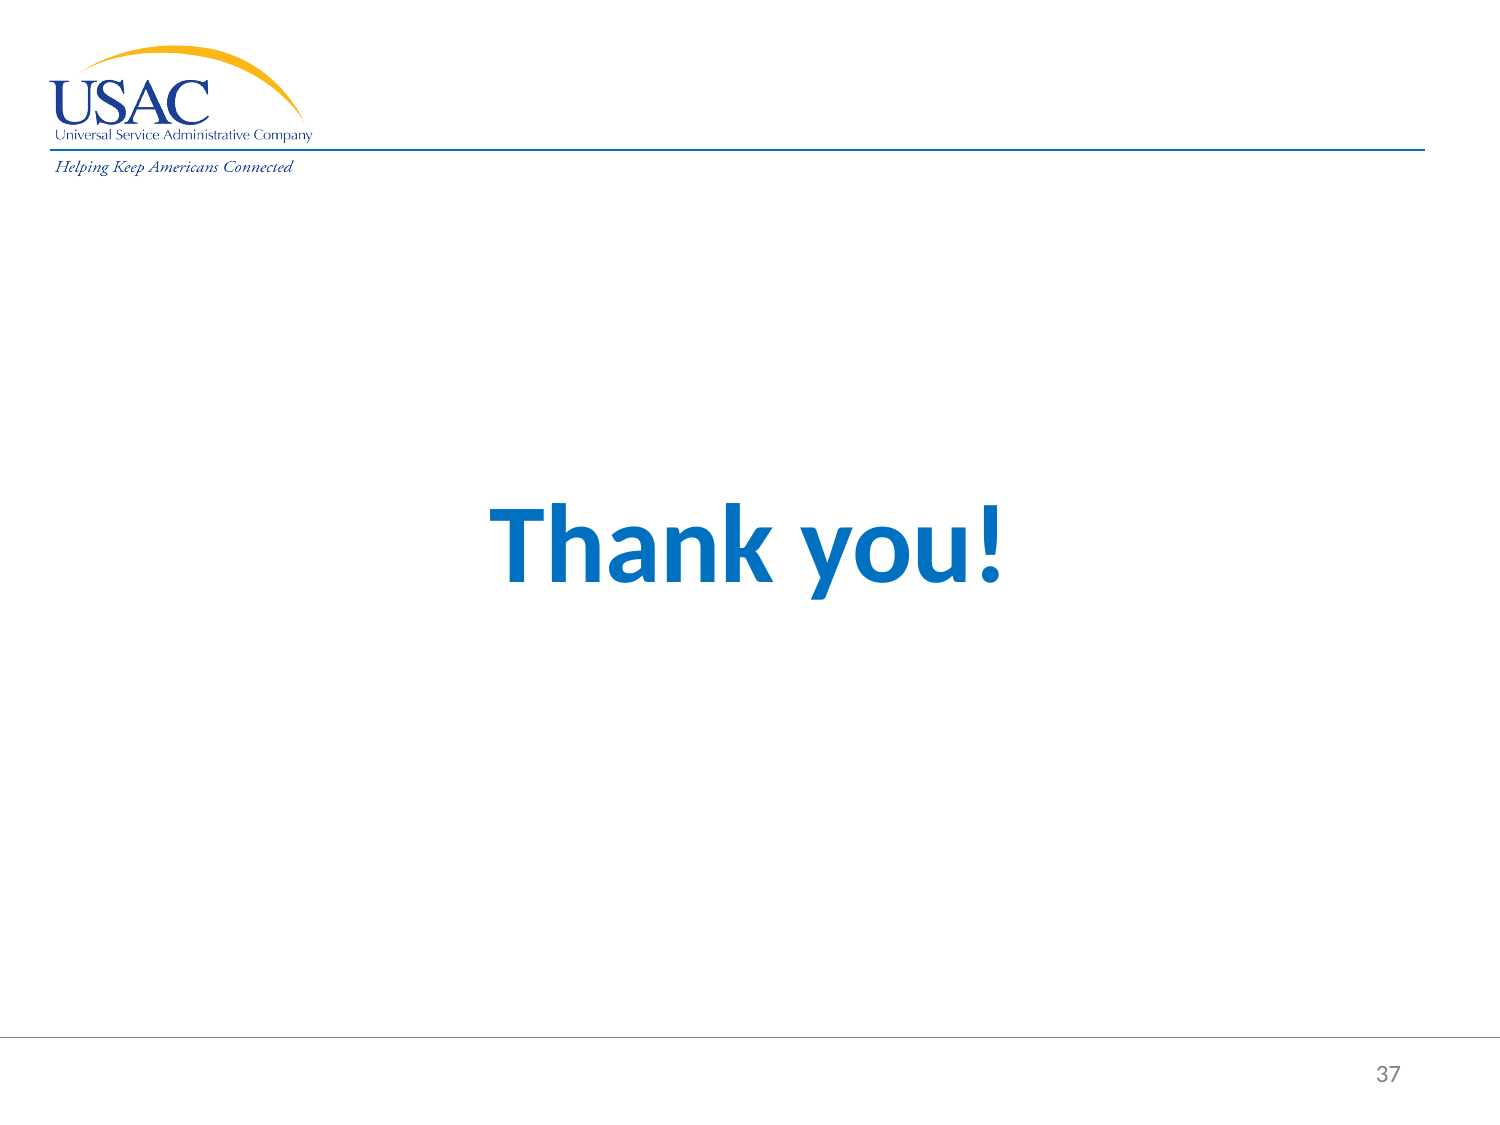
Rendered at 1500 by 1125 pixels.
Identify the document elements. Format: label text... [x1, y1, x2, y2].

picture [24, 37, 348, 200]
text_box Thank you! [74, 462, 1425, 613]
